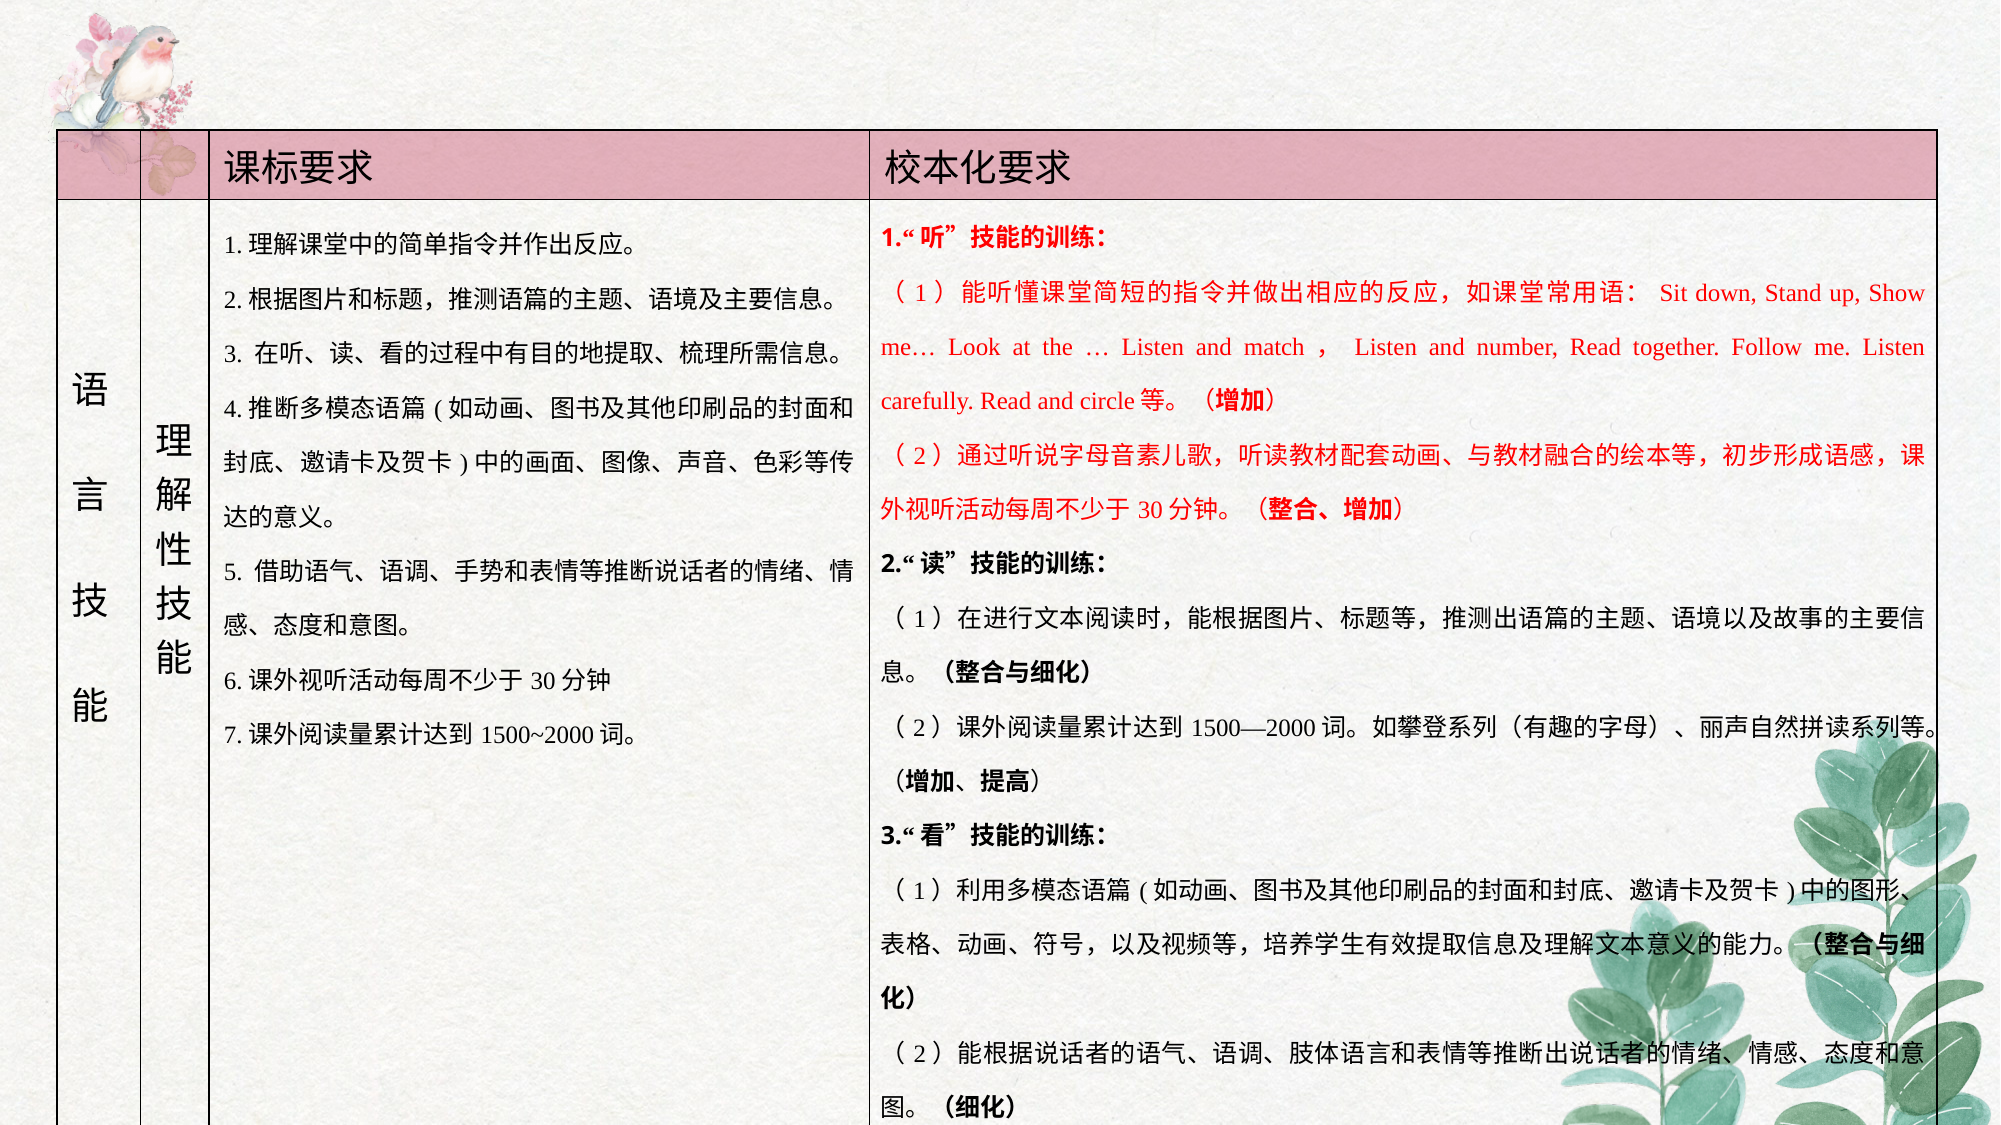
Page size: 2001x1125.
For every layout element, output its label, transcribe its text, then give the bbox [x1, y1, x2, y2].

table_cell 1.理解课堂中的简单指令并作出反应。 2.根据图片和标题，推测语篇的主题、语境及主要信息。 3. 在听、读、看的过程中有目的地提取、梳理所需信息。 4.推断多模态语篇(如动画、图书及其他印刷品的封面和封底、邀请卡及贺卡)中的画面、图像、声音、色彩等传达的意义。 5. 借助语气、语调、手势和表情等推断说话者的情绪、情感、态度和意图。 6.课外视听活动每周不少于30分钟 7.课外阅读量累计达到1500~2000词。 [210, 200, 869, 1125]
table_header [141, 182, 208, 199]
table_cell 理 解 性 技 能 [141, 200, 208, 1125]
table_header [58, 182, 140, 199]
table_cell 1.“听”技能的训练： （1）能听懂课堂简短的指令并做出相应的反应，如课堂常用语：Sit down, Stand up, Show me… Look at the … Listen and match，Listen and number, Read together. Follow me. Listen carefully. Read and circle等。（增加） （2）通过听说字母音素儿歌，听读教材配套动画、与教材融合的绘本等，初步形成语感，课外视听活动每周不少于30分钟。（整合、增加） 2.“读”技能的训练： （1）在进行文本阅读时，能根据图片、标题等，推测出语篇的主题、语境以及故事的主要信息。（整合与细化） （2）课外阅读量累计达到1500—2000词。如攀登系列（有趣的字母）、丽声自然拼读系列等。（增加、提高） 3.“看”技能的训练： （1）利用多模态语篇(如动画、图书及其他印刷品的封面和封底、邀请卡及贺卡)中的图形、表格、动画、符号，以及视频等，培养学生有效提取信息及理解文本意义的能力。（整合与细化） （2）能根据说话者的语气、语调、肢体语言和表情等推断出说话者的情绪、情感、态度和意图。（细化） 4.在听、读、看的过程中有目的地提取、梳理所需信息，并能以结构化的方式予以呈现，如思维导图，表格等。（细化） [870, 200, 1936, 1125]
table_header 校本化要求 [870, 131, 1936, 199]
picture [0, 0, 2000, 1125]
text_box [36, 23, 214, 182]
table_cell 语 言 技 能 [58, 200, 140, 1125]
table_header 课标要求 [210, 131, 869, 199]
